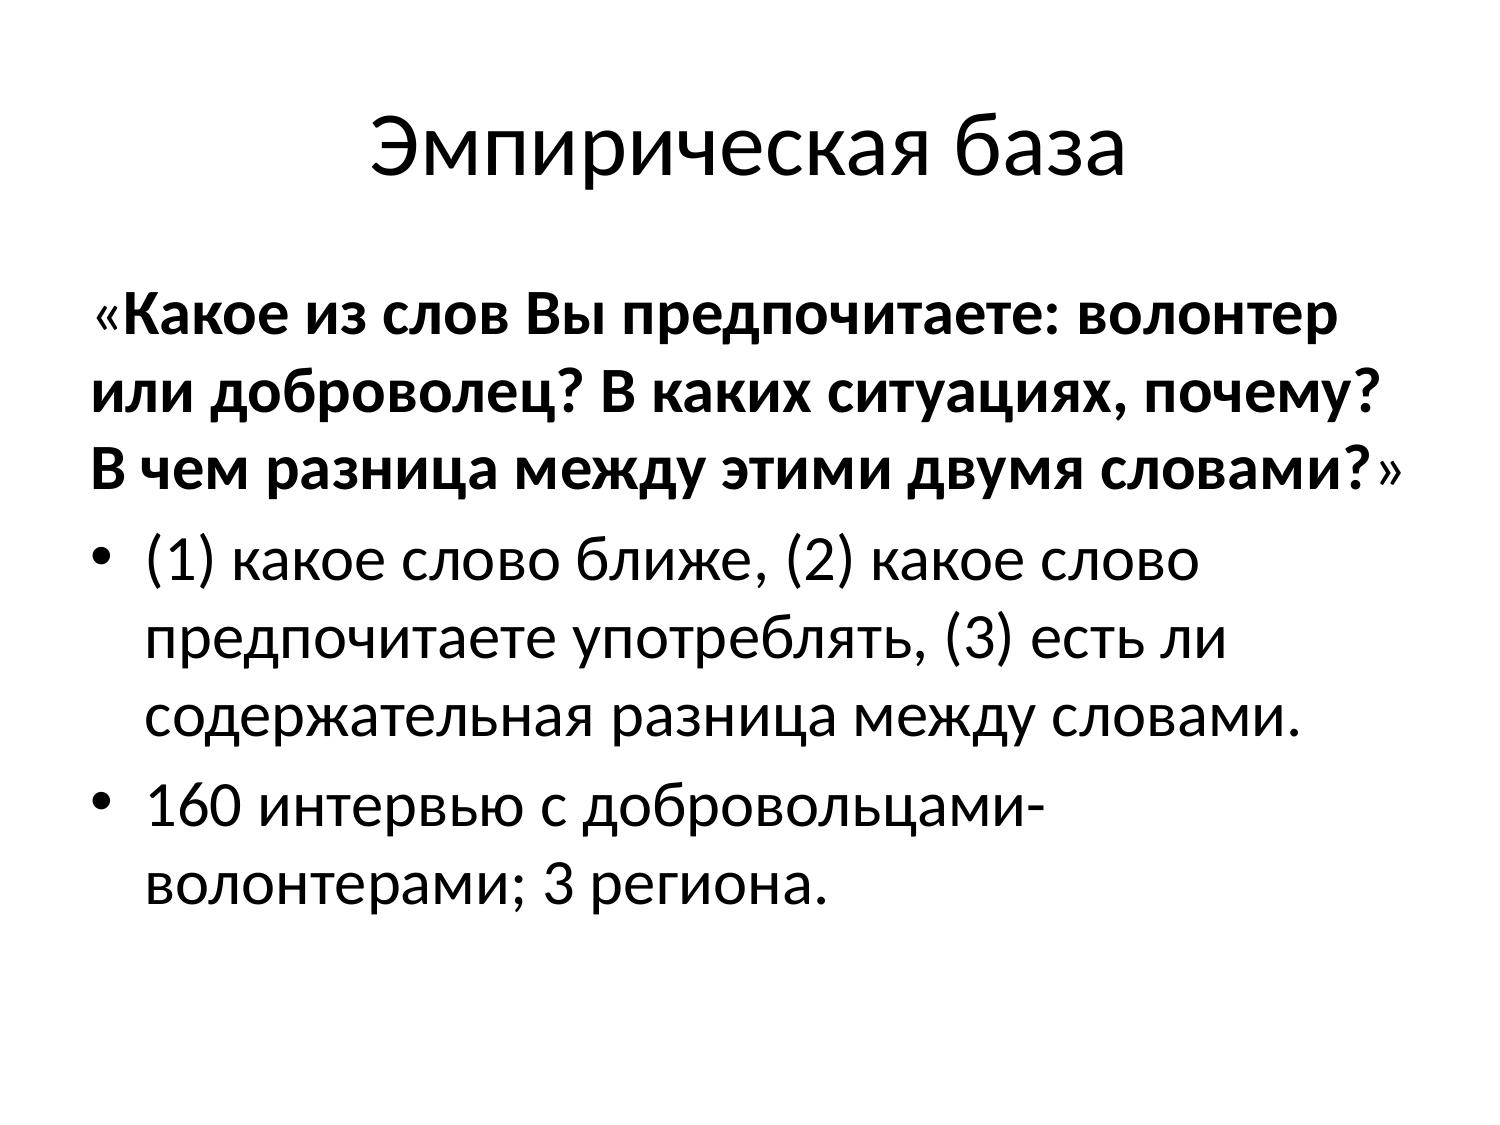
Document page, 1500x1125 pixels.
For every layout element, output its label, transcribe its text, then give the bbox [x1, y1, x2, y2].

list «Какое из слов Вы предпочитаете: волонтер или доброволец? В каких ситуациях, почему? В чем разница между этими двумя словами?» (1) какое слово ближе, (2) какое слово предпочитаете употреблять, (3) есть ли содержательная разница между словами. 160 интервью с добровольцами-волонтерами; 3 региона. [75, 262, 1425, 1005]
title Эмпирическая база [75, 45, 1425, 233]
